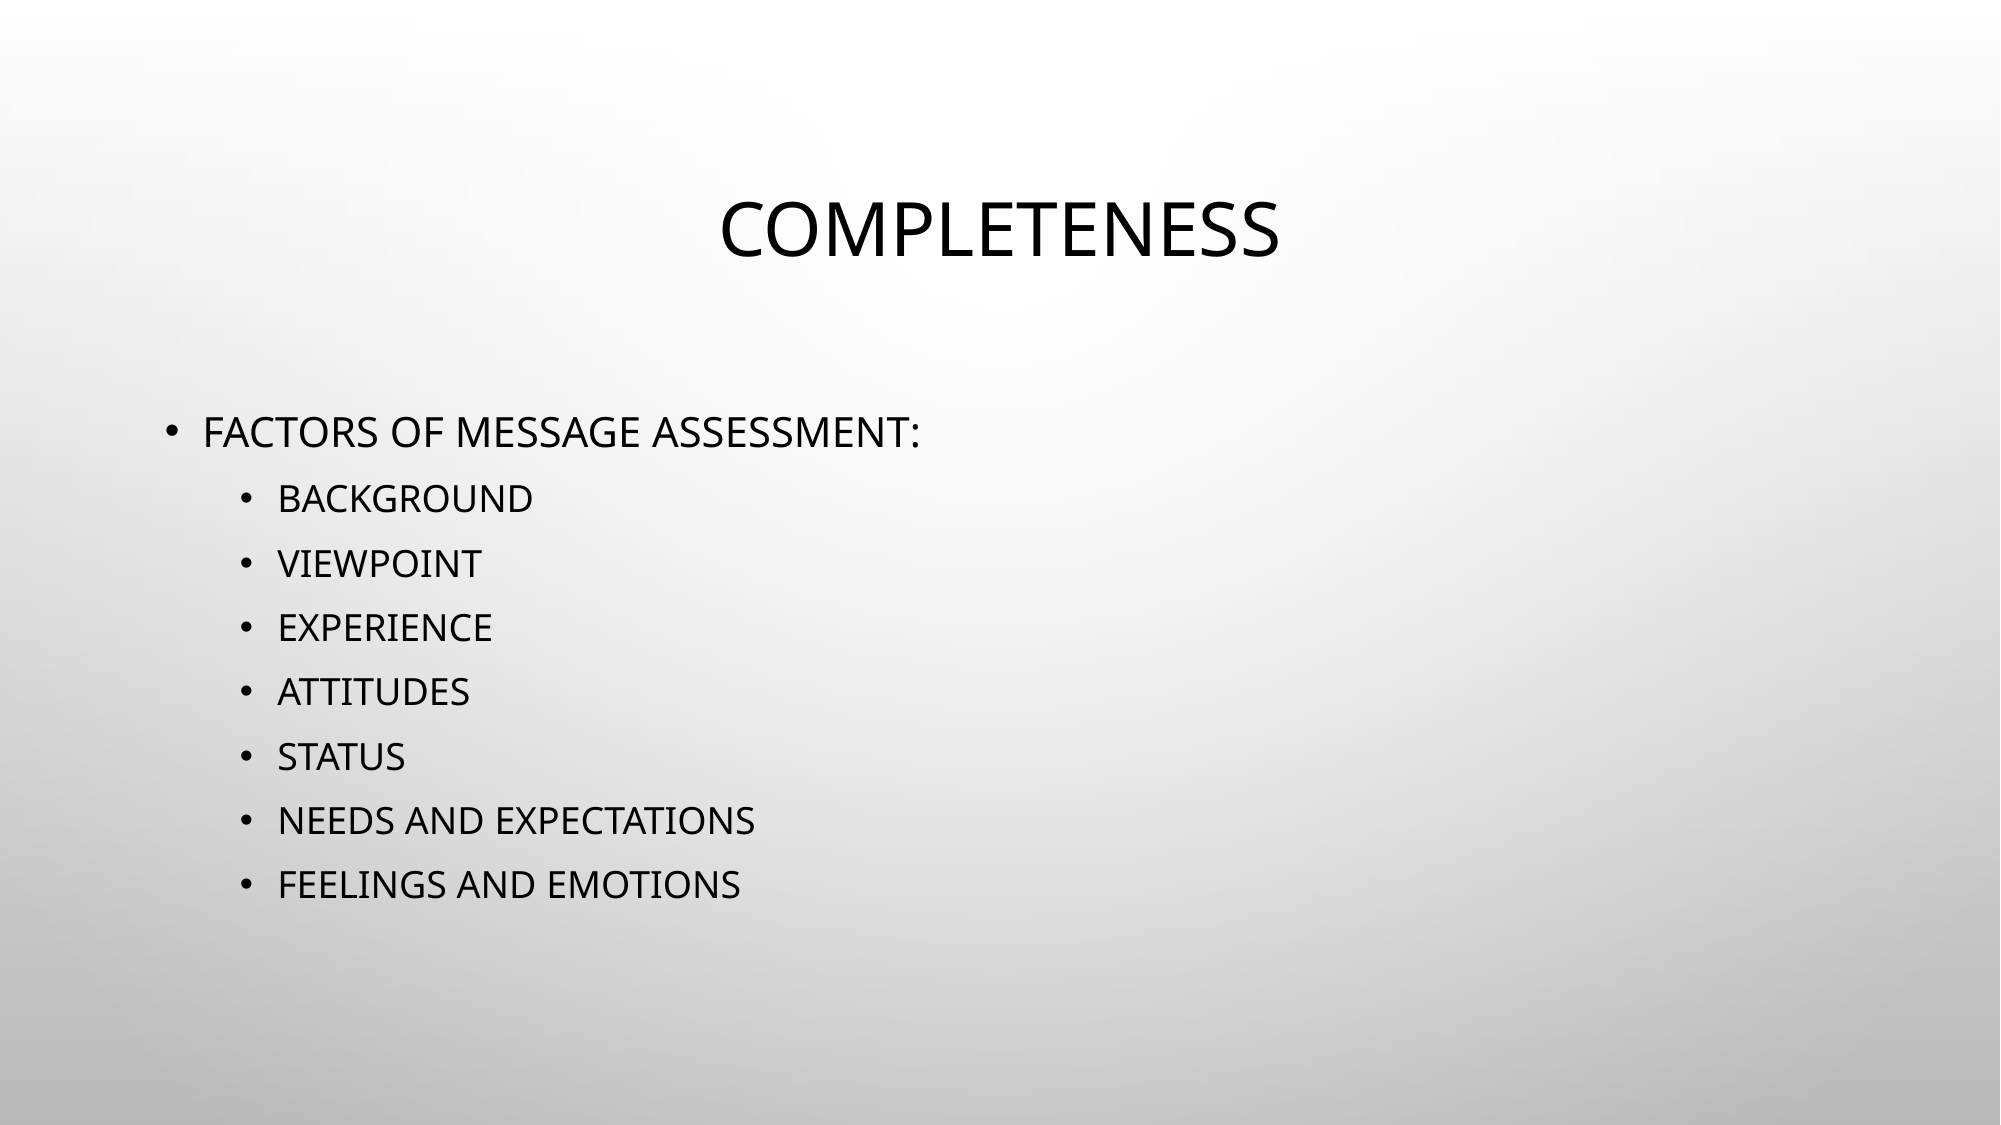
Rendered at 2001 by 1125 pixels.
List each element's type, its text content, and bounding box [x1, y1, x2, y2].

list Factors of message assessment: Background Viewpoint Experience Attitudes Status Needs and expectations Feelings and emotions [149, 388, 1851, 950]
title Completeness [149, 101, 1851, 364]
picture [0, 0, 2000, 1125]
